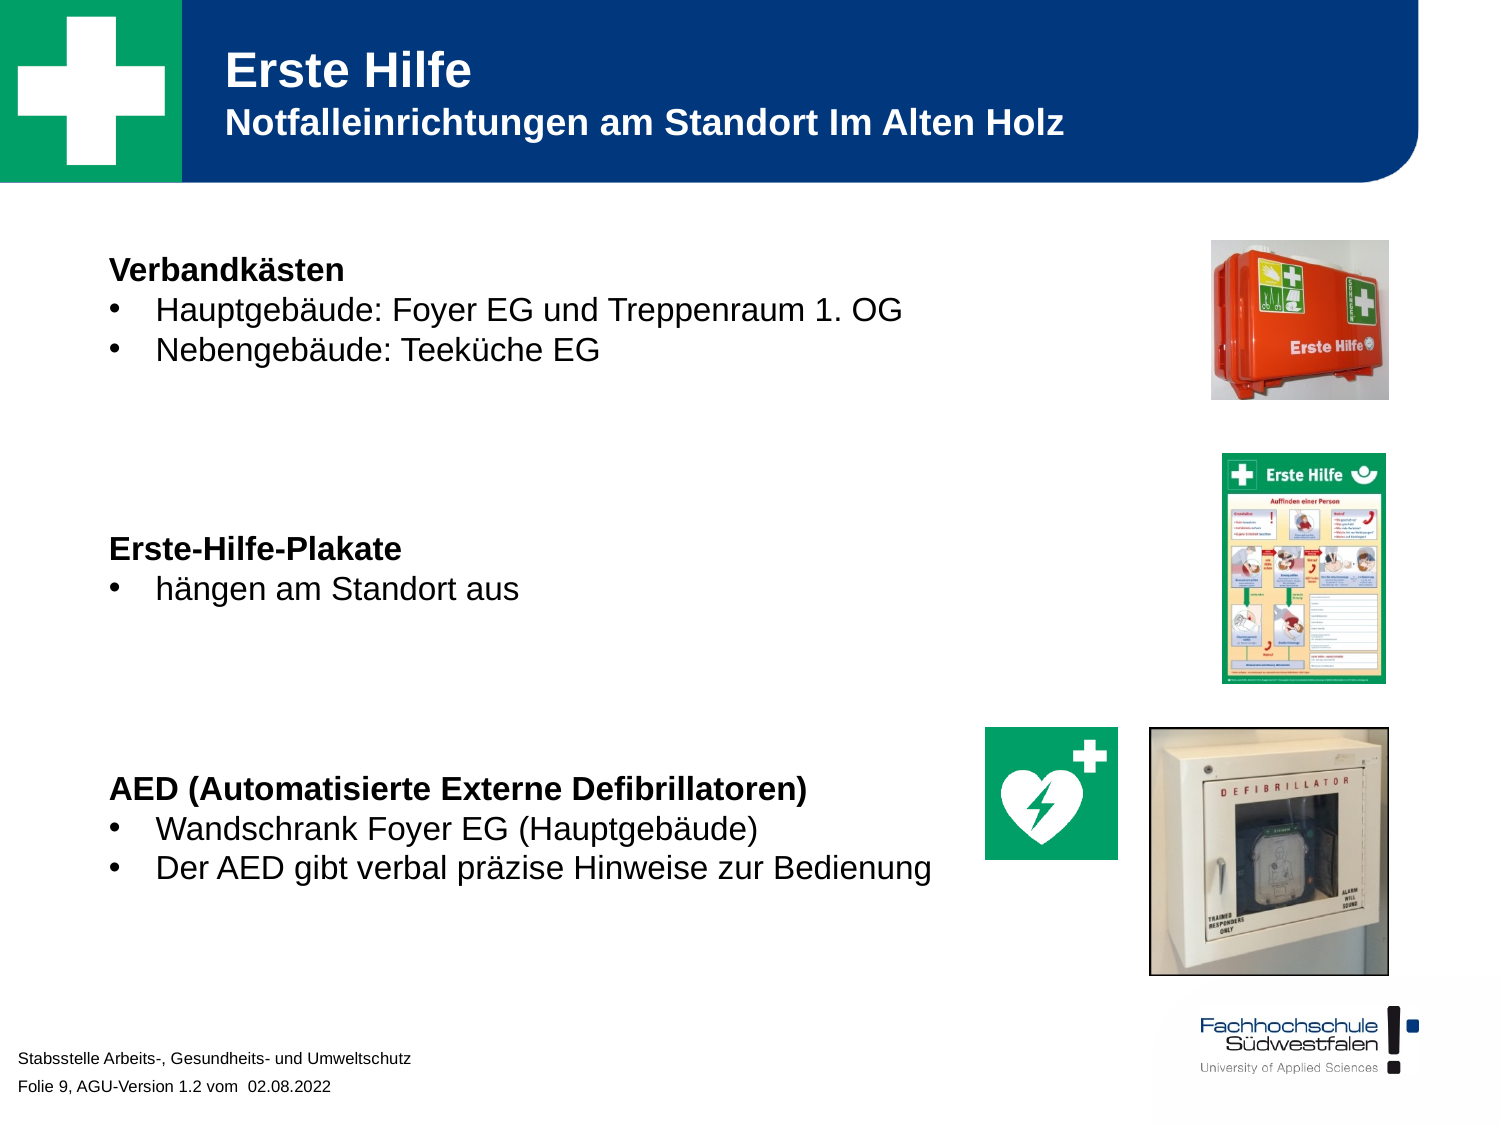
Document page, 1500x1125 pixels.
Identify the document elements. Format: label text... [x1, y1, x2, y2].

picture [1211, 240, 1389, 401]
text_box Erste Hilfe Notfalleinrichtungen am Standort Im Alten Holz [224, 37, 1500, 143]
text_box Verbandkästen Hauptgebäude: Foyer EG und Treppenraum 1. OG Nebengebäude: Teeküche EG Erste-Hilfe-Plakate hängen am Standort aus AED (Automatisierte Externe Defibrillatoren) Wandschrank Foyer EG (Hauptgebäude) Der AED gibt verbal präzise Hinweise zur Bedienung [94, 240, 1386, 894]
picture [0, 0, 1419, 183]
picture [985, 727, 1119, 860]
picture [1222, 453, 1387, 685]
picture [1149, 727, 1500, 1125]
